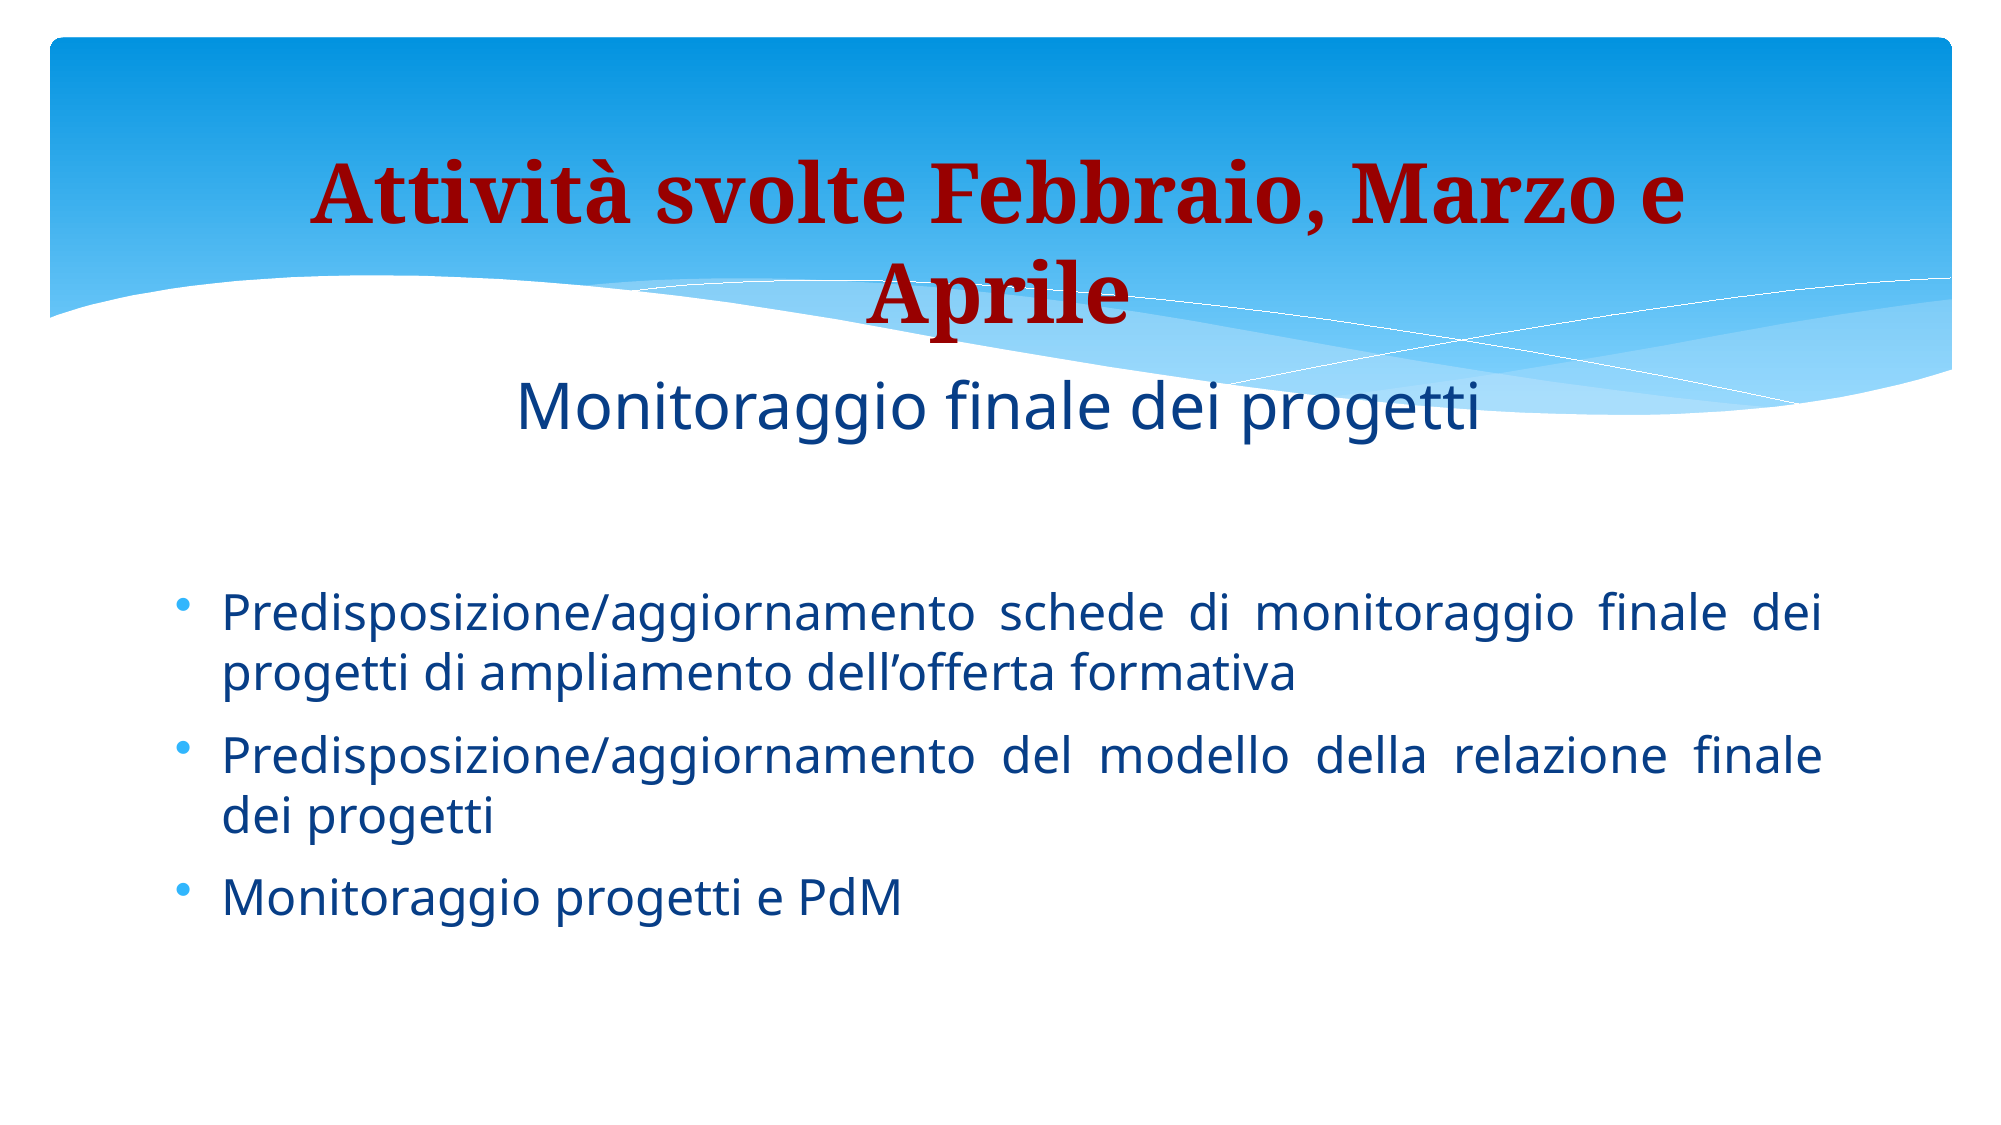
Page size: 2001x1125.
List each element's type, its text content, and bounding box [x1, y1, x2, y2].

list Attività svolte Febbraio, Marzo e Aprile Monitoraggio finale dei progetti Predisposizione/aggiornamento schede di monitoraggio finale dei progetti di ampliamento dell’offerta formativa Predisposizione/aggiornamento del modello della relazione finale dei progetti Monitoraggio progetti e PdM [159, 132, 1840, 964]
